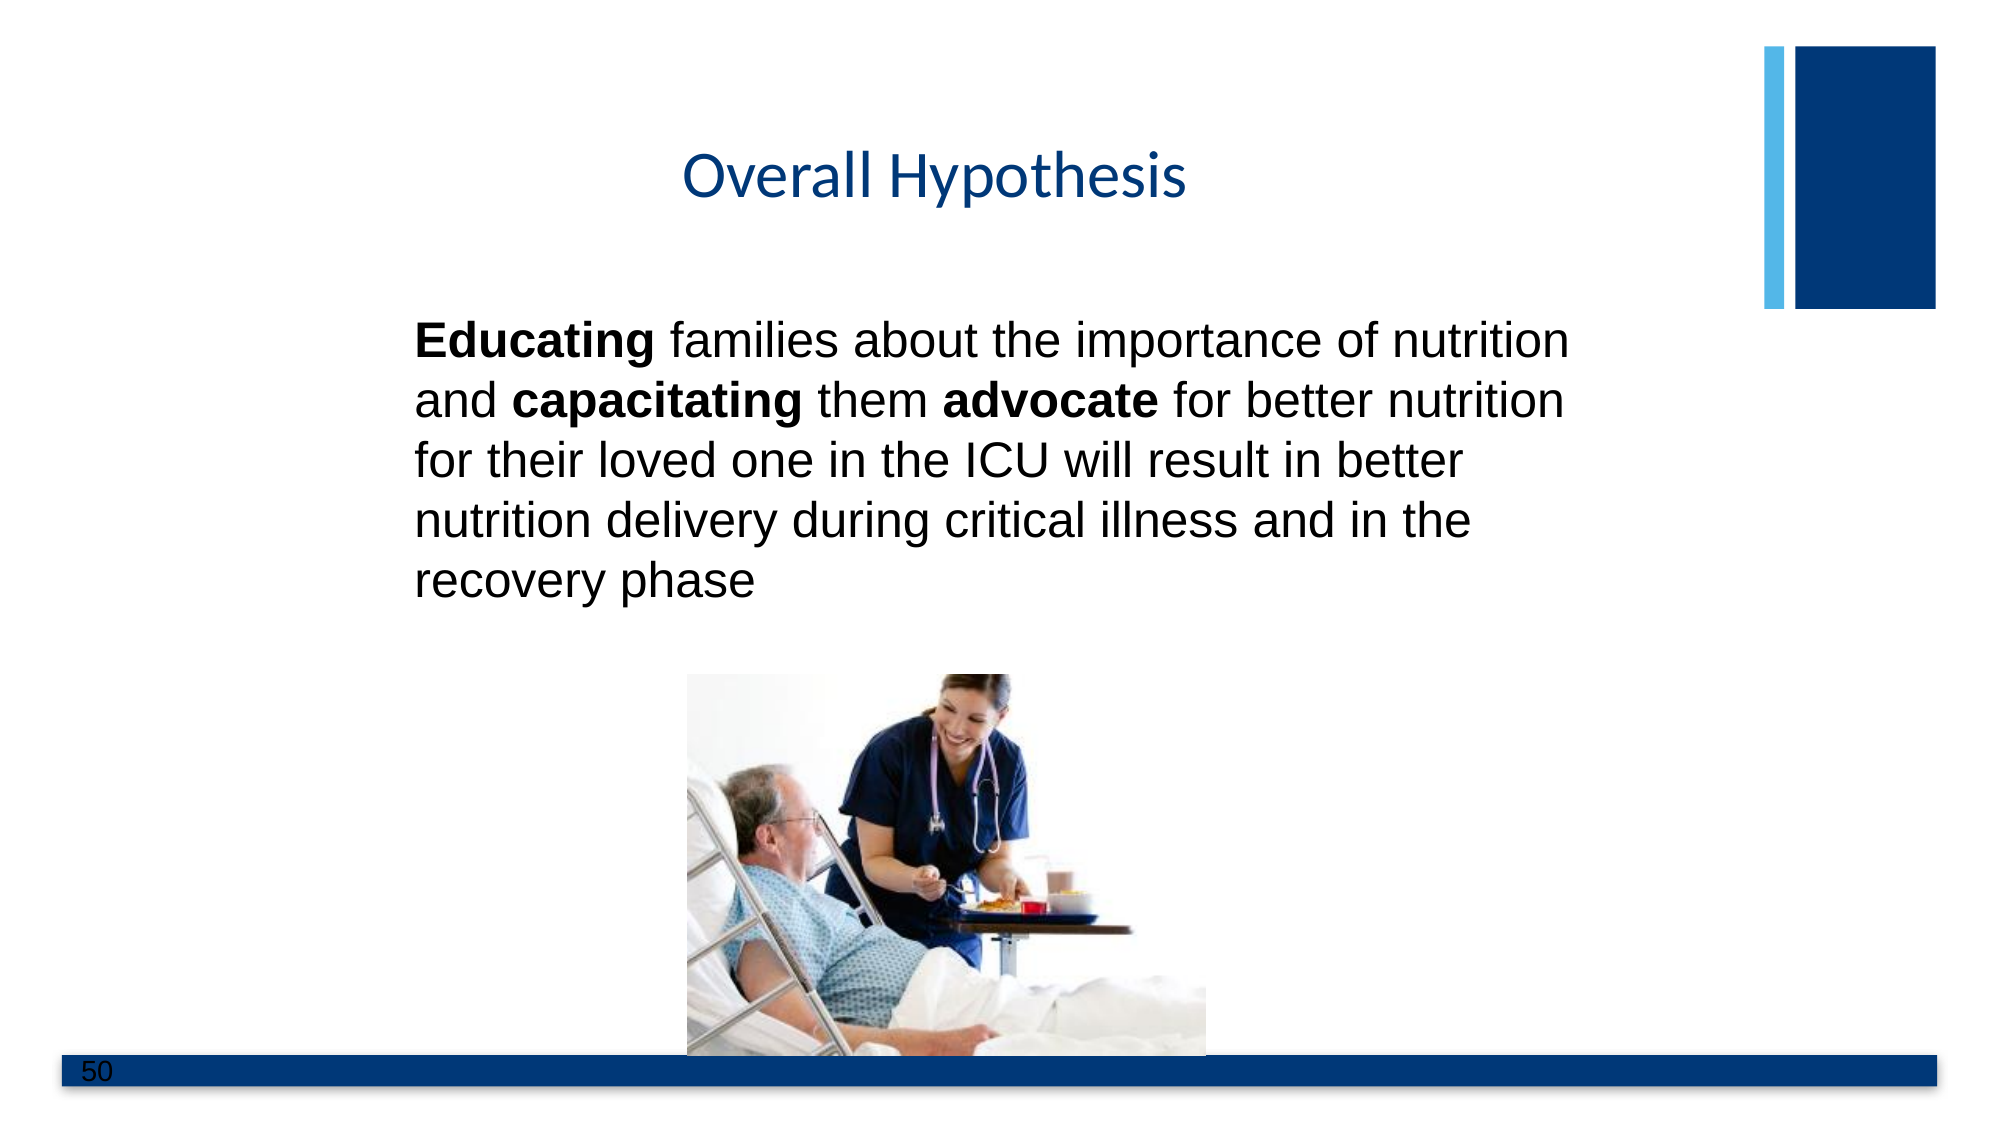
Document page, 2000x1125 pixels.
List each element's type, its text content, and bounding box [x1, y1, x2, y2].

picture [686, 674, 1207, 1056]
text_box Educating families about the importance of nutrition and capacitating them advocate for better nutrition for their loved one in the ICU will result in better nutrition delivery during critical illness and in the recovery phase [399, 299, 1613, 615]
slide_number 50 [66, 1056, 175, 1084]
title Overall Hypothesis [109, 35, 1762, 219]
